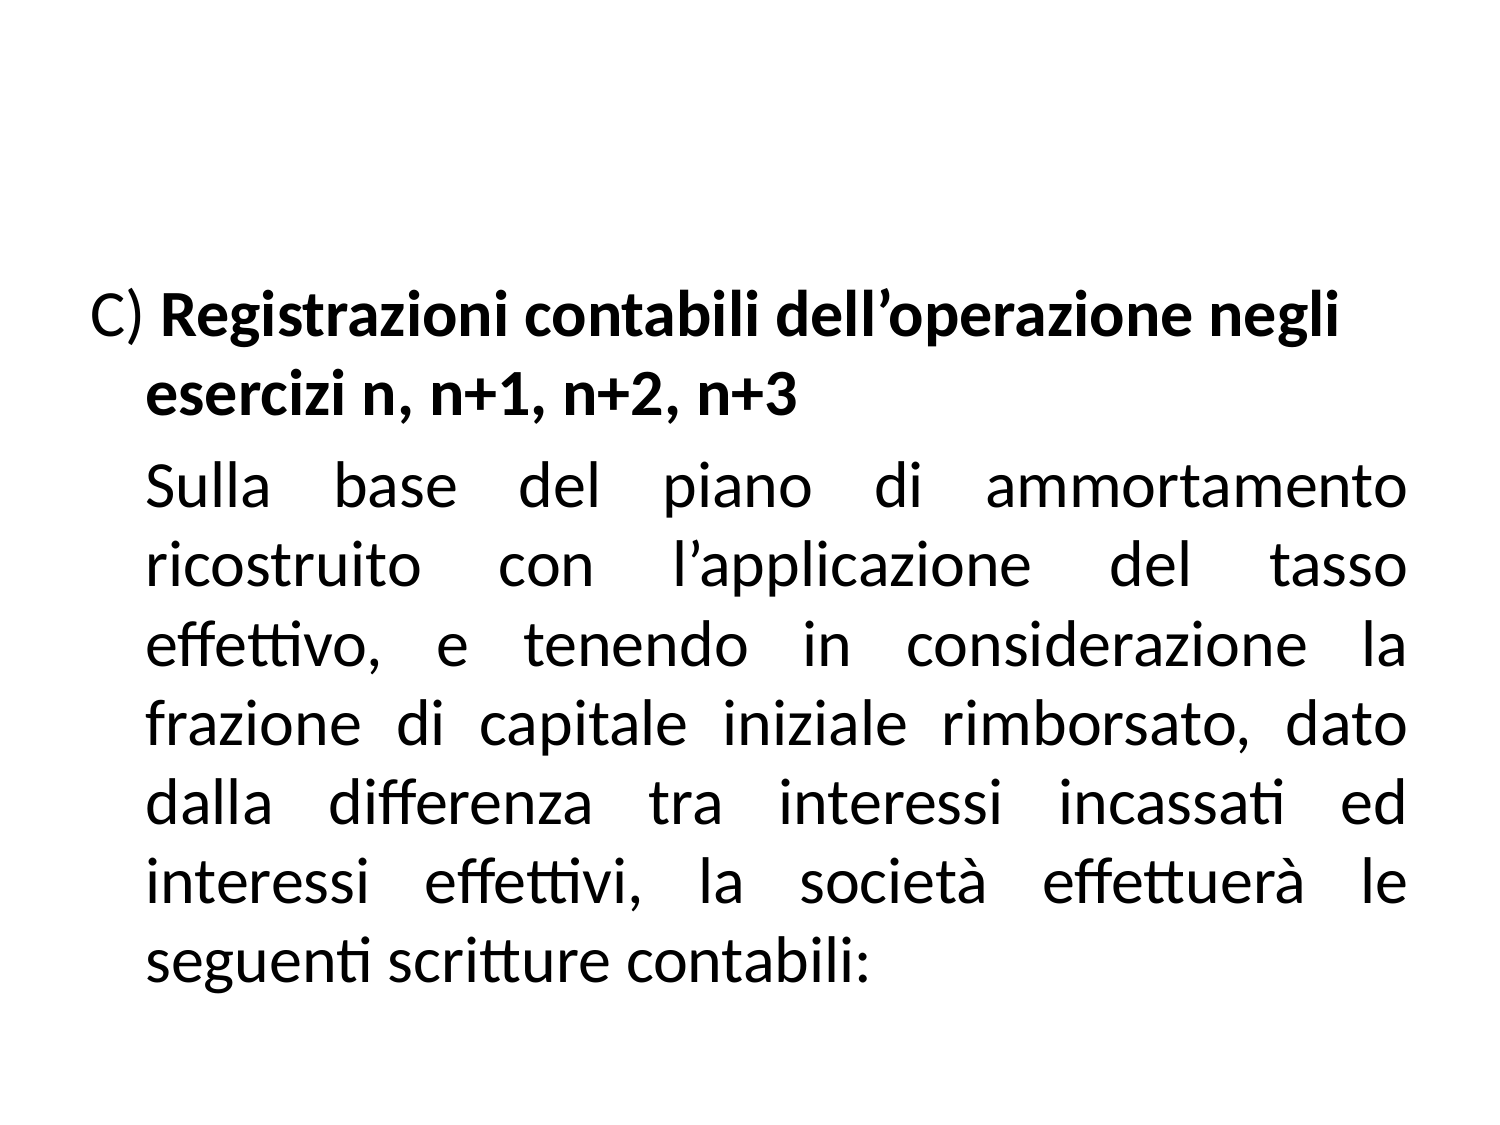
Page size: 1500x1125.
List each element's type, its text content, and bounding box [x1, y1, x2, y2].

list C) Registrazioni contabili dell’operazione negli esercizi n, n+1, n+2, n+3 Sulla base del piano di ammortamento ricostruito con l’applicazione del tasso effettivo, e tenendo in considerazione la frazione di capitale iniziale rimborsato, dato dalla differenza tra interessi incassati ed interessi effettivi, la società effettuerà le seguenti scritture contabili: [75, 262, 1425, 1005]
